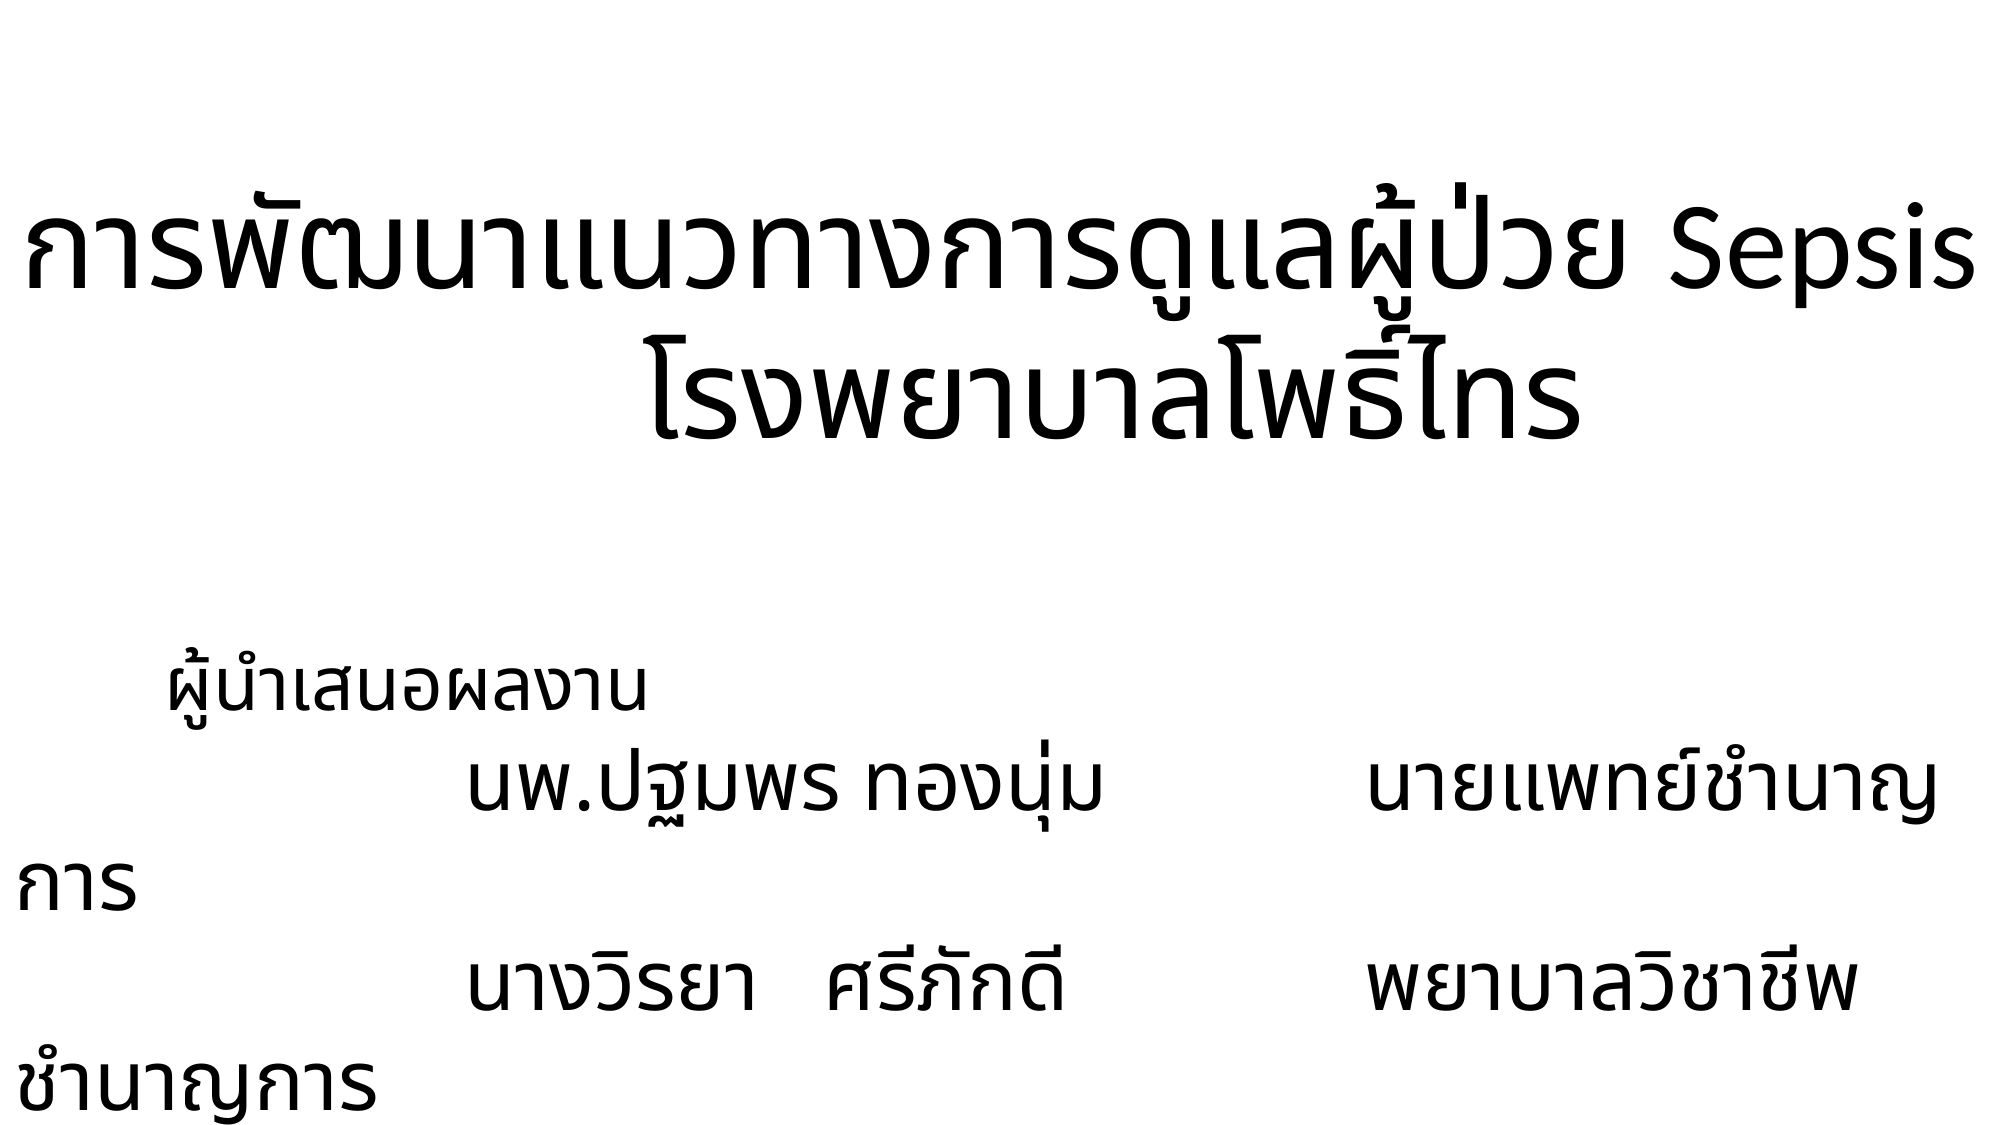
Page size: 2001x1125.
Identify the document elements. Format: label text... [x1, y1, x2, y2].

text_box การพัฒนาแนวทางการดูแลผู้ป่วย Sepsis โรงพยาบาลโพธิ์ไทร [0, 156, 2000, 471]
text_box ผู้นำเสนอผลงาน นพ.ปฐมพร ทองนุ่ม นายแพทย์ชำนาญการ นางวิรยา ศรีภักดี พยาบาลวิชาชีพชำนาญการ [0, 529, 2000, 1125]
